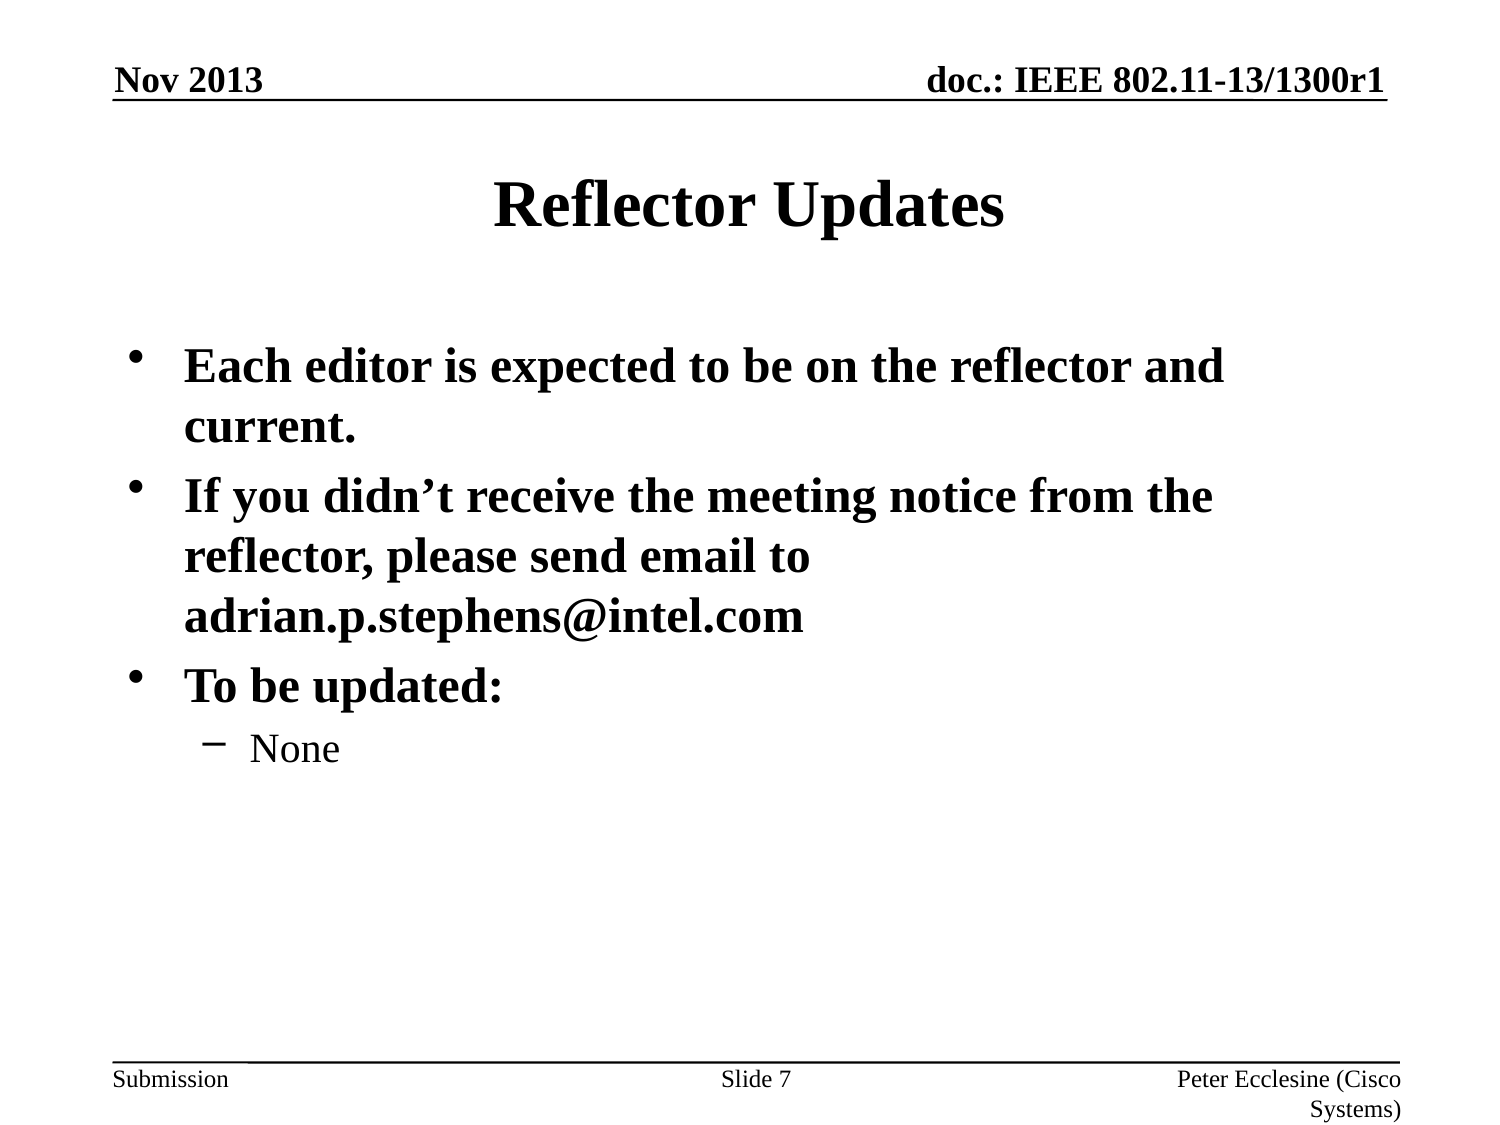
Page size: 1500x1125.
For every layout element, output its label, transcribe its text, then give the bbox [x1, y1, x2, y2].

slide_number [114, 54, 309, 101]
title Reflector Updates [112, 112, 1388, 288]
footer Peter Ecclesine (Cisco Systems) [1164, 1061, 1402, 1093]
list Each editor is expected to be on the reflector and current. If you didn’t receive the meeting notice from the reflector, please send email to adrian.p.stephens@intel.com To be updated: None [112, 324, 1388, 1001]
slide_number Slide 7 [720, 1061, 792, 1093]
